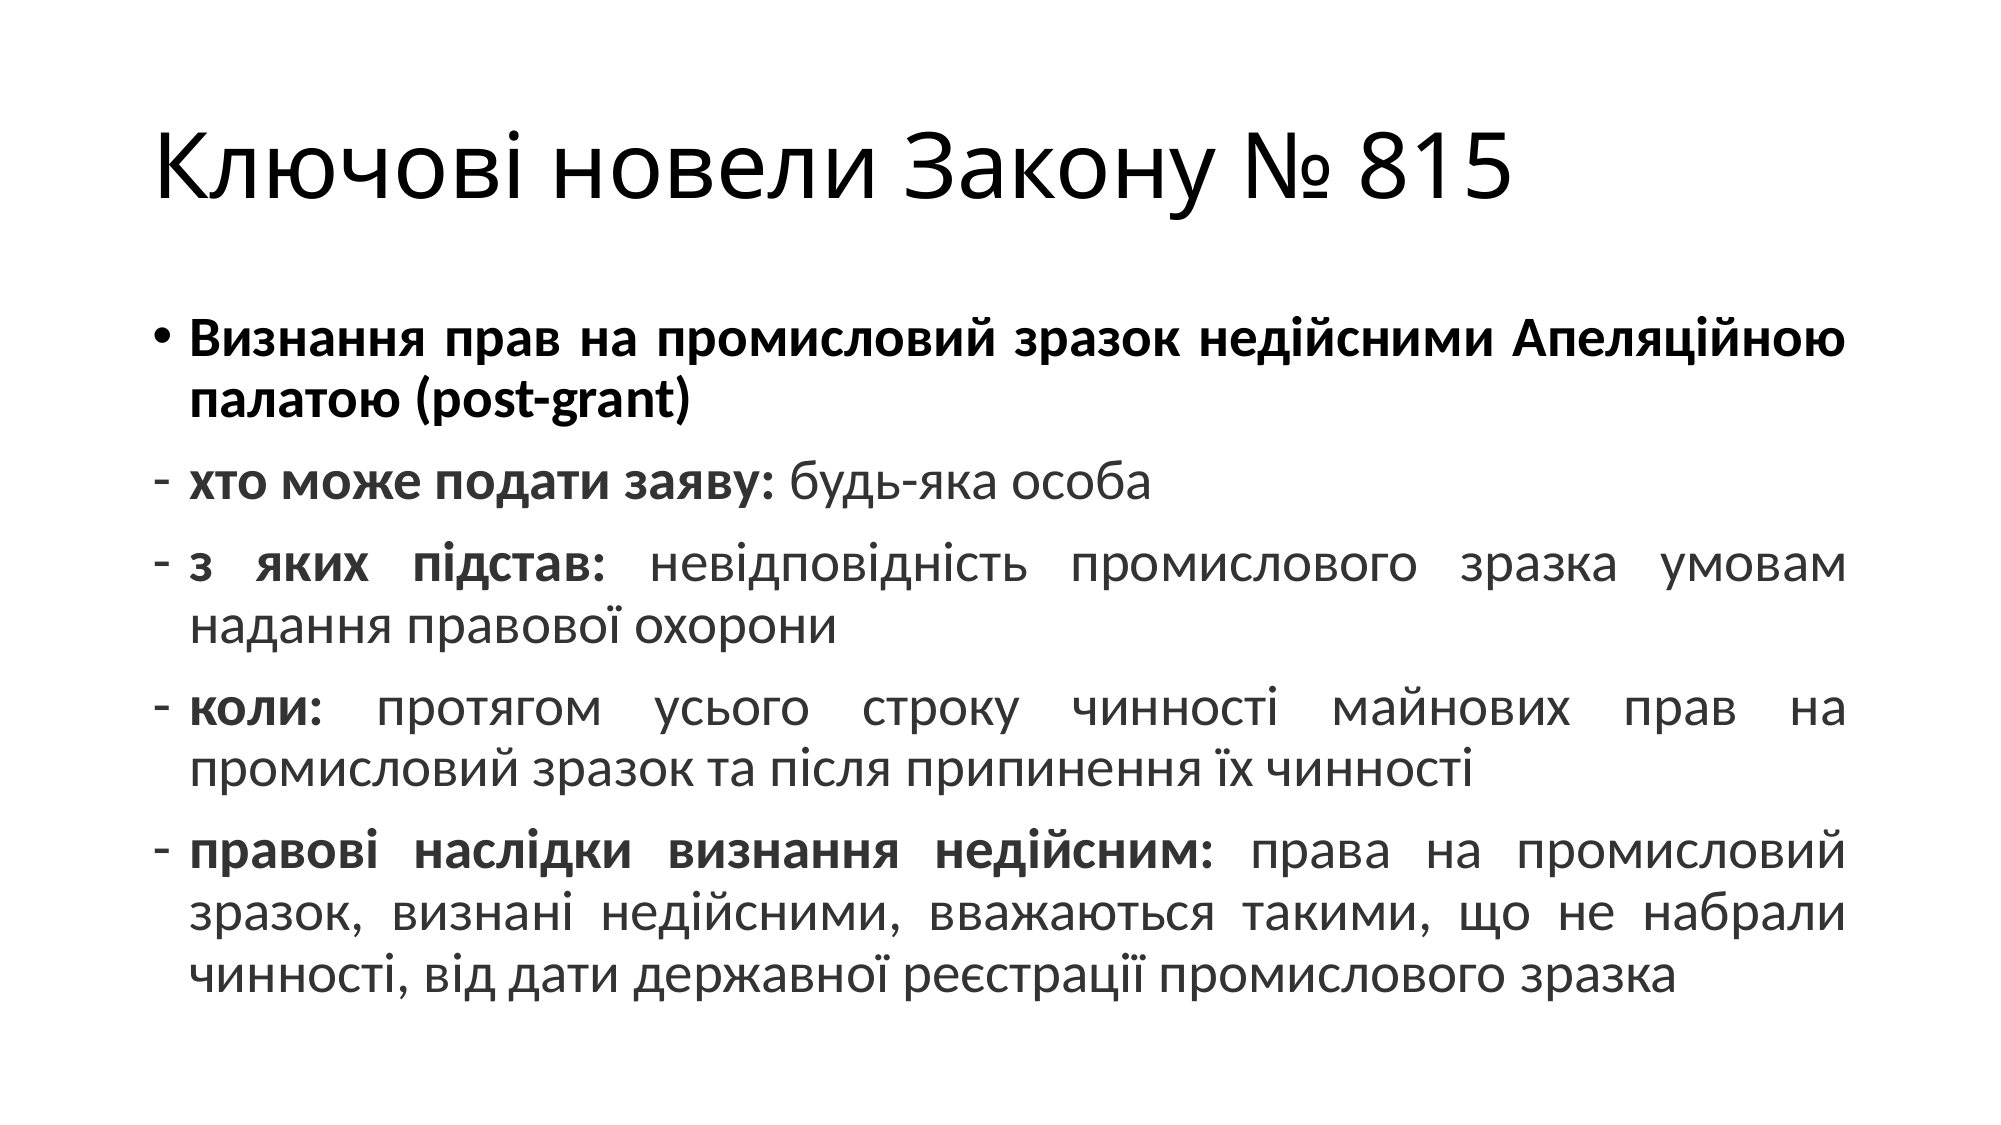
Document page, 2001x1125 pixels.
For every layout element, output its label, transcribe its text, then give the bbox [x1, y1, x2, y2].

list Визнання прав на промисловий зразок недійсними Апеляційною палатою (post-grant) хто може подати заяву: будь-яка особа з яких підстав: невідповідність промислового зразка умовам надання правової охорони коли: протягом усього строку чинності майнових прав на промисловий зразок та після припинення їх чинності правові наслідки визнання недійсним: права на промисловий зразок, визнані недійсними, вважаються такими, що не набрали чинності, від дати державної реєстрації промислового зразка [137, 299, 1863, 1014]
title Ключові новели Закону № 815 [137, 59, 1863, 278]
